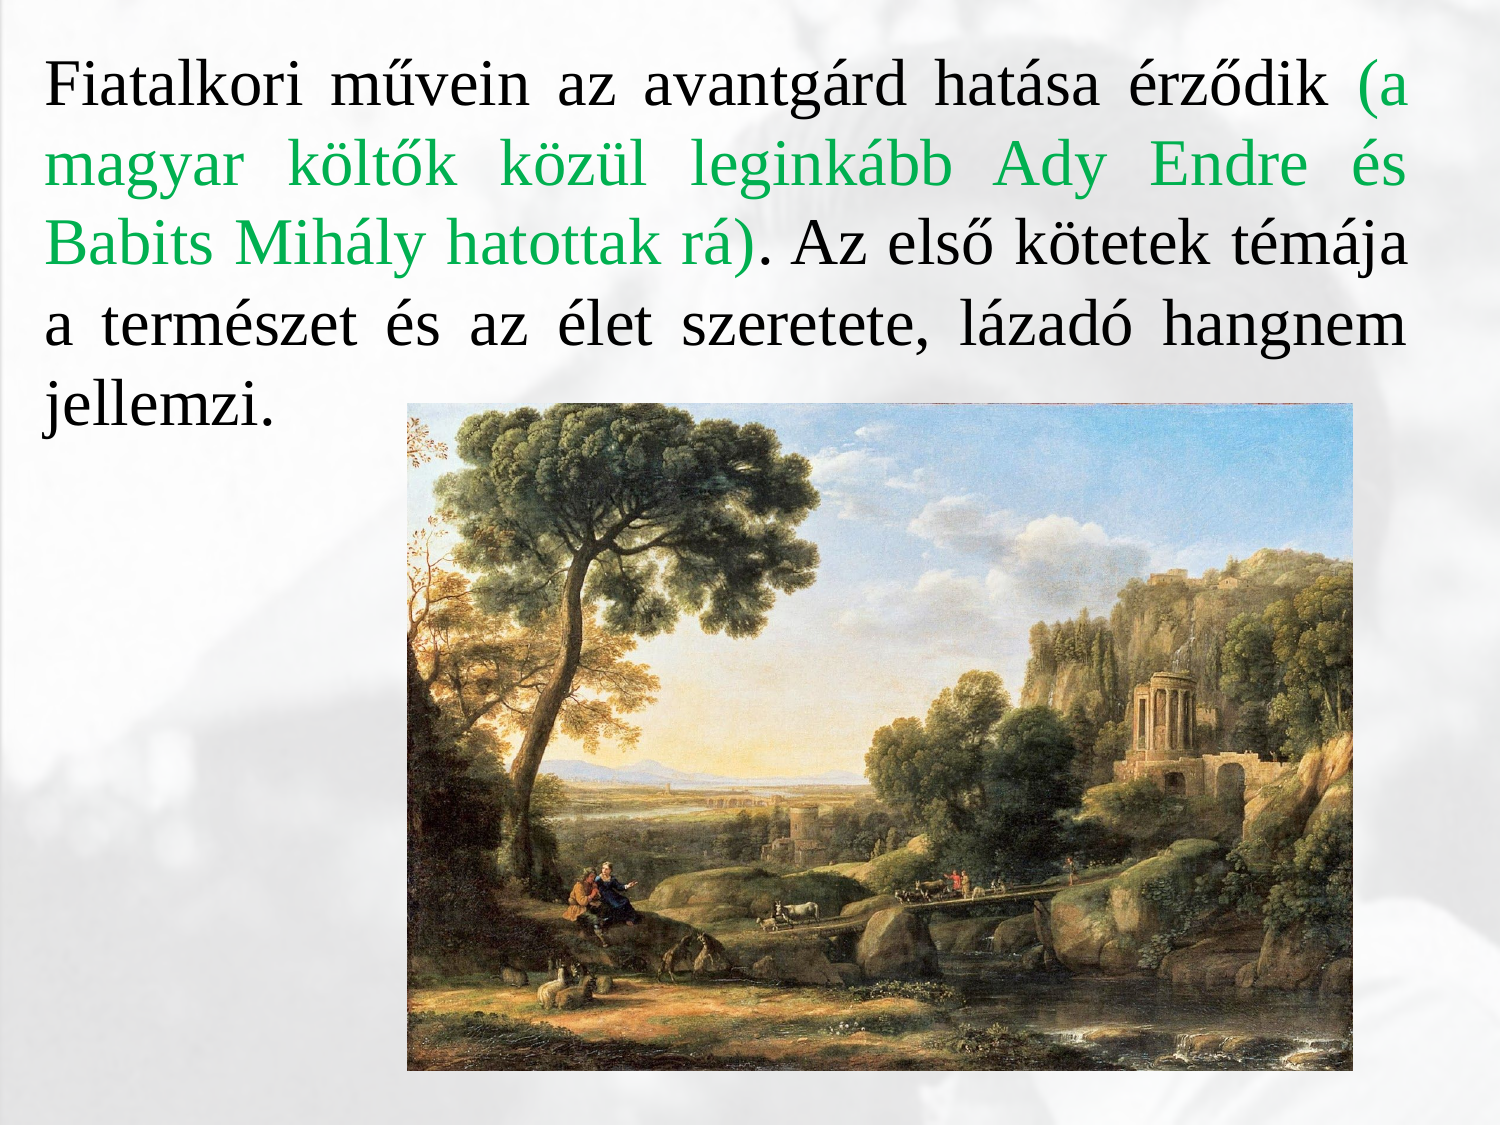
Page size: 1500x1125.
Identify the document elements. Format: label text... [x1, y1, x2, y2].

list Fiatalkori művein az avantgárd hatása érződik (a magyar költők közül leginkább Ady Endre és Babits Mihály hatottak rá). Az első kötetek témája a természet és az élet szeretete, lázadó hangnem jellemzi. [29, 30, 1425, 1094]
picture [407, 403, 1353, 1072]
